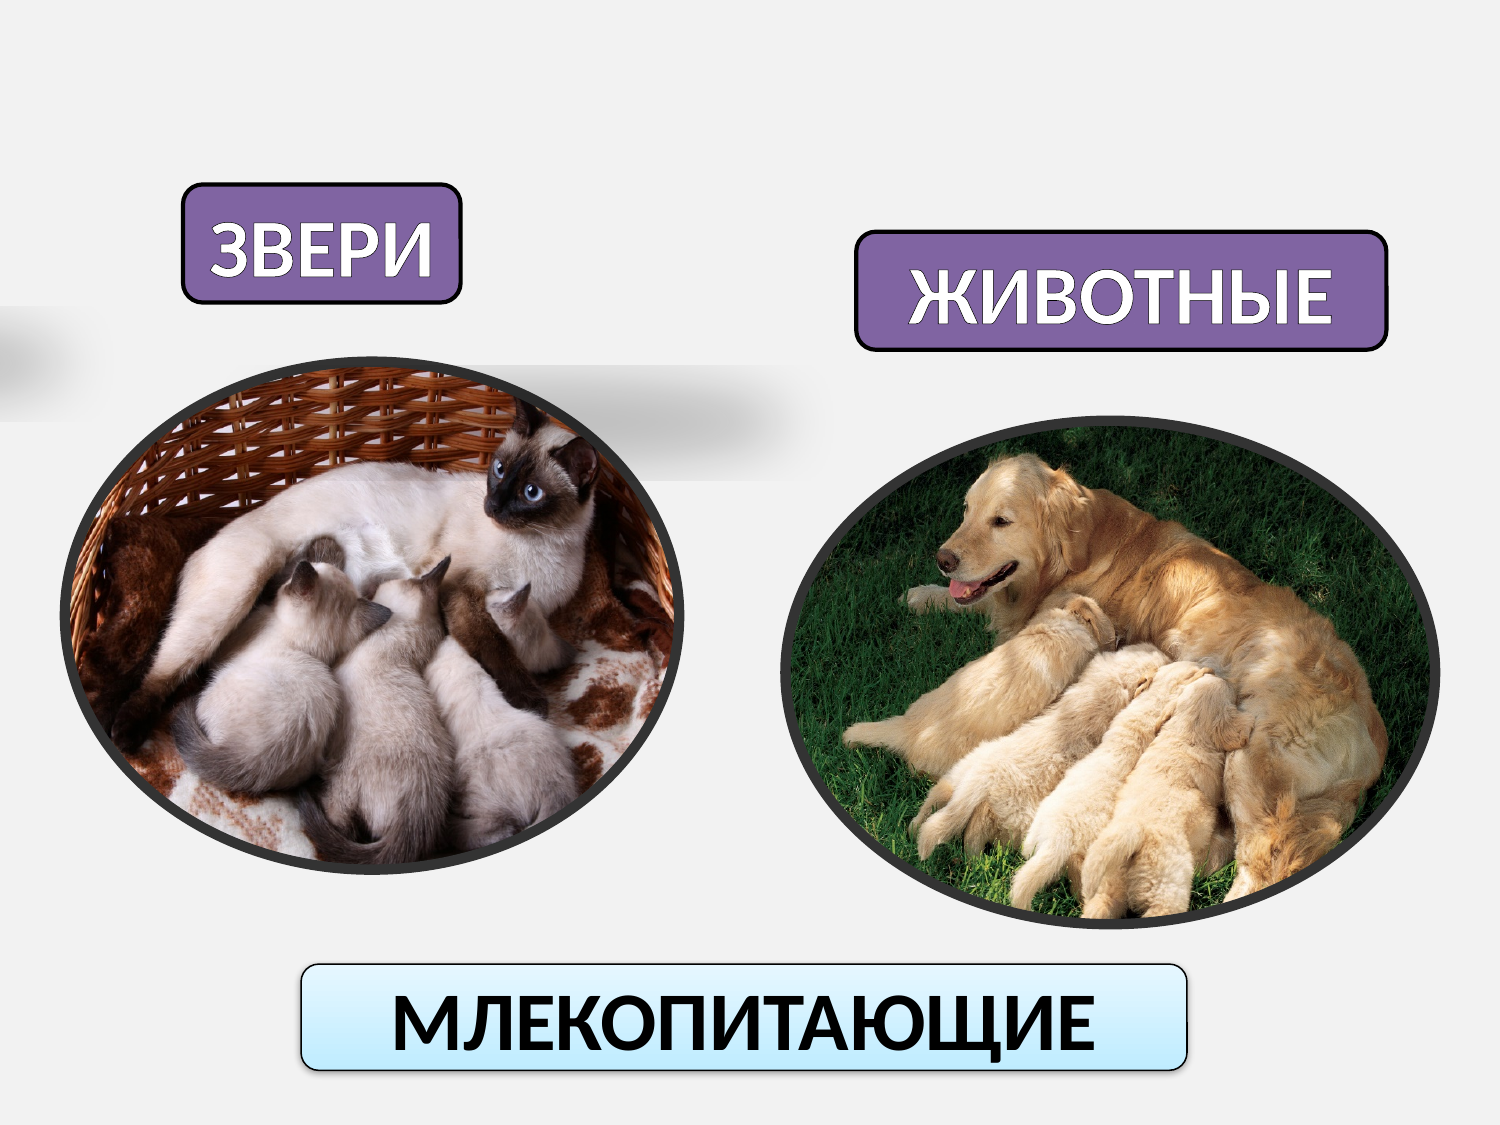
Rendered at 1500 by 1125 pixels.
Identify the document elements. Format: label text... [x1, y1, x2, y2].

text_box ЗВЕРИ [180, 182, 463, 305]
text_box ЖИВОТНЫЕ [854, 229, 1389, 352]
text_box МЛЕКОПИТАЮЩИЕ [300, 963, 1188, 1072]
picture [64, 361, 680, 870]
picture [785, 420, 1436, 925]
